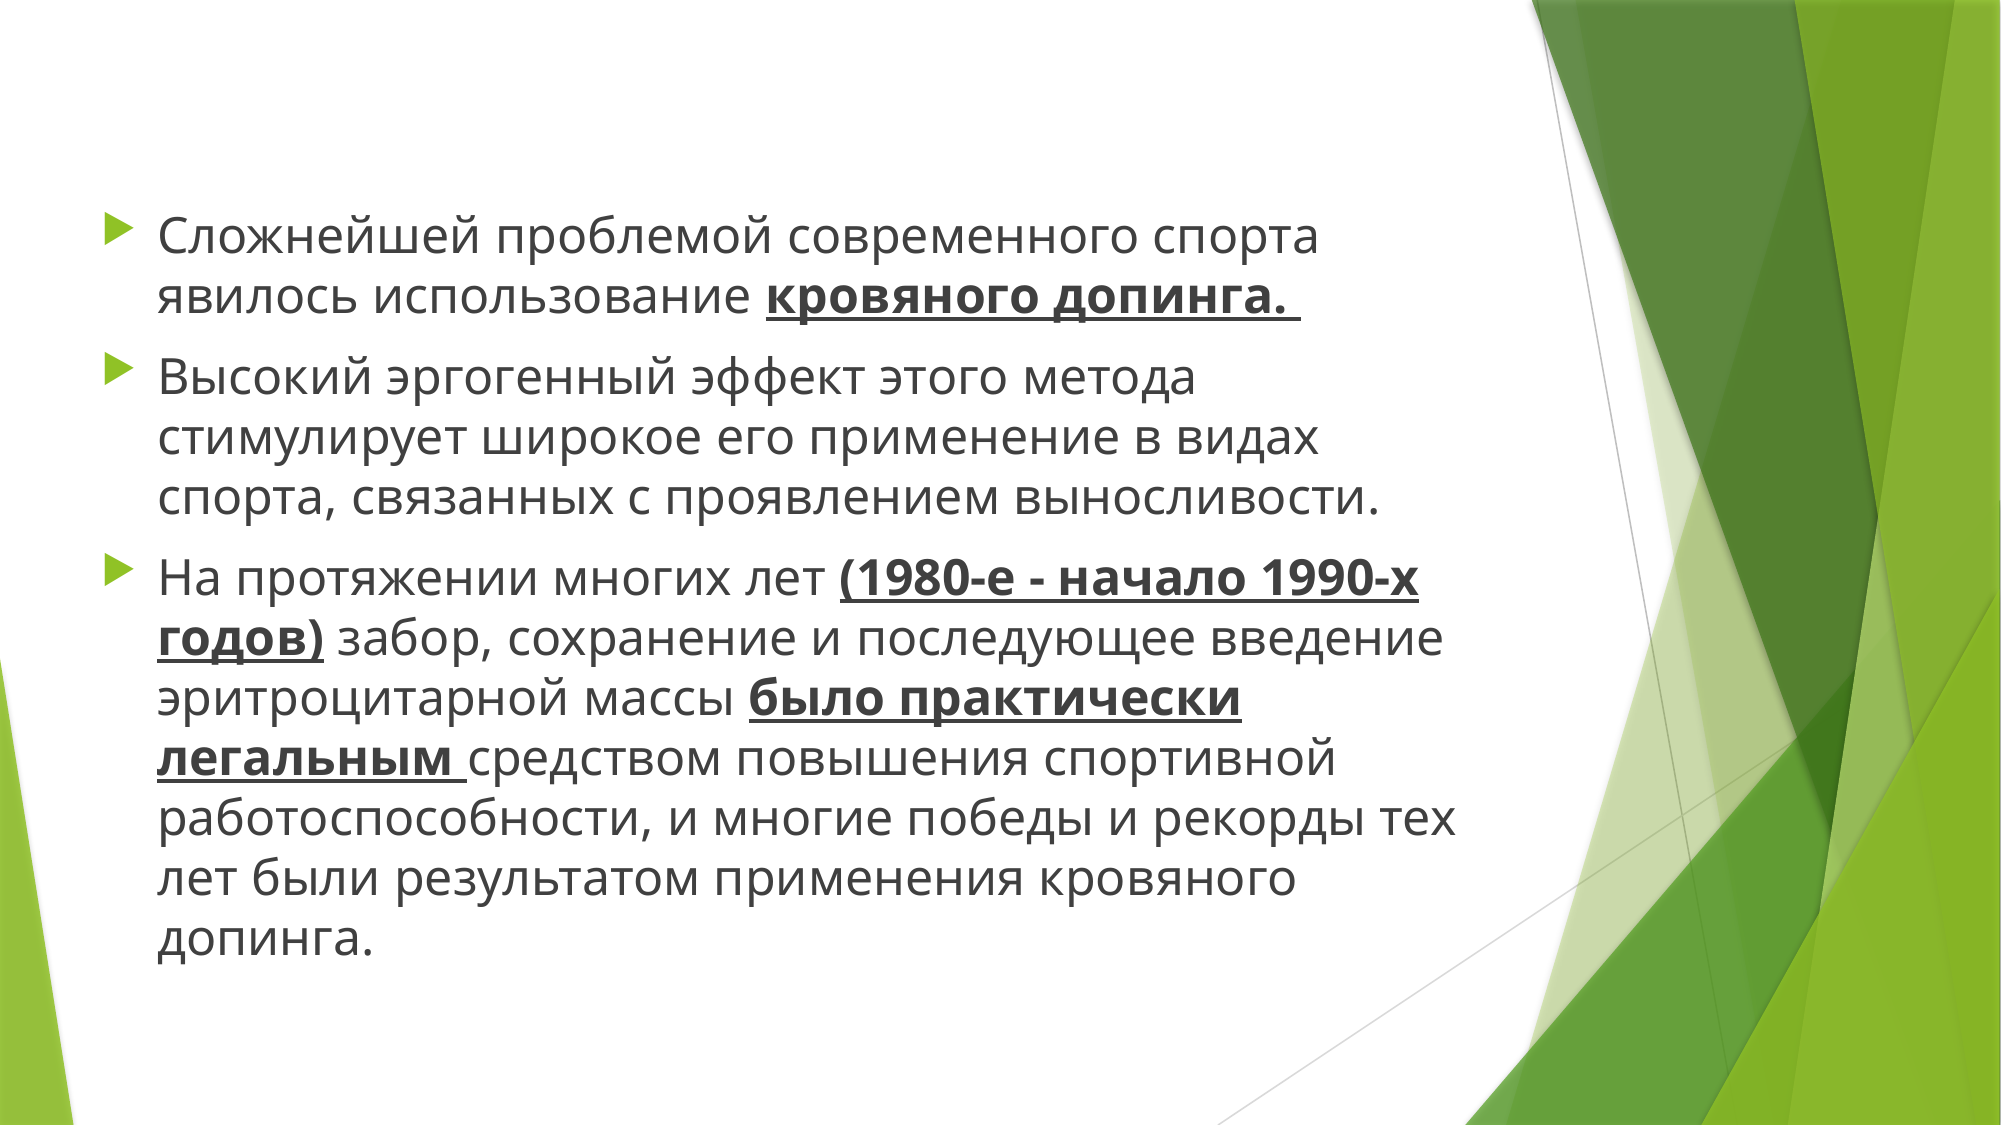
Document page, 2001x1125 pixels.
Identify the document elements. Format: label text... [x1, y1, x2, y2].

list Сложнейшей проблемой современного спорта явилось использование кровяного допинга. Высокий эргогенный эффект этого метода стимулирует широкое его применение в видах спорта, связанных с проявлением выносливости. На протяжении многих лет (1980-е - начало 1990-х годов) забор, сохранение и последующее введение эритроцитарной массы было практически легальным средством повышения спортивной работоспособности, и многие победы и рекорды тех лет были результатом применения кровяного допинга. [86, 196, 1497, 833]
